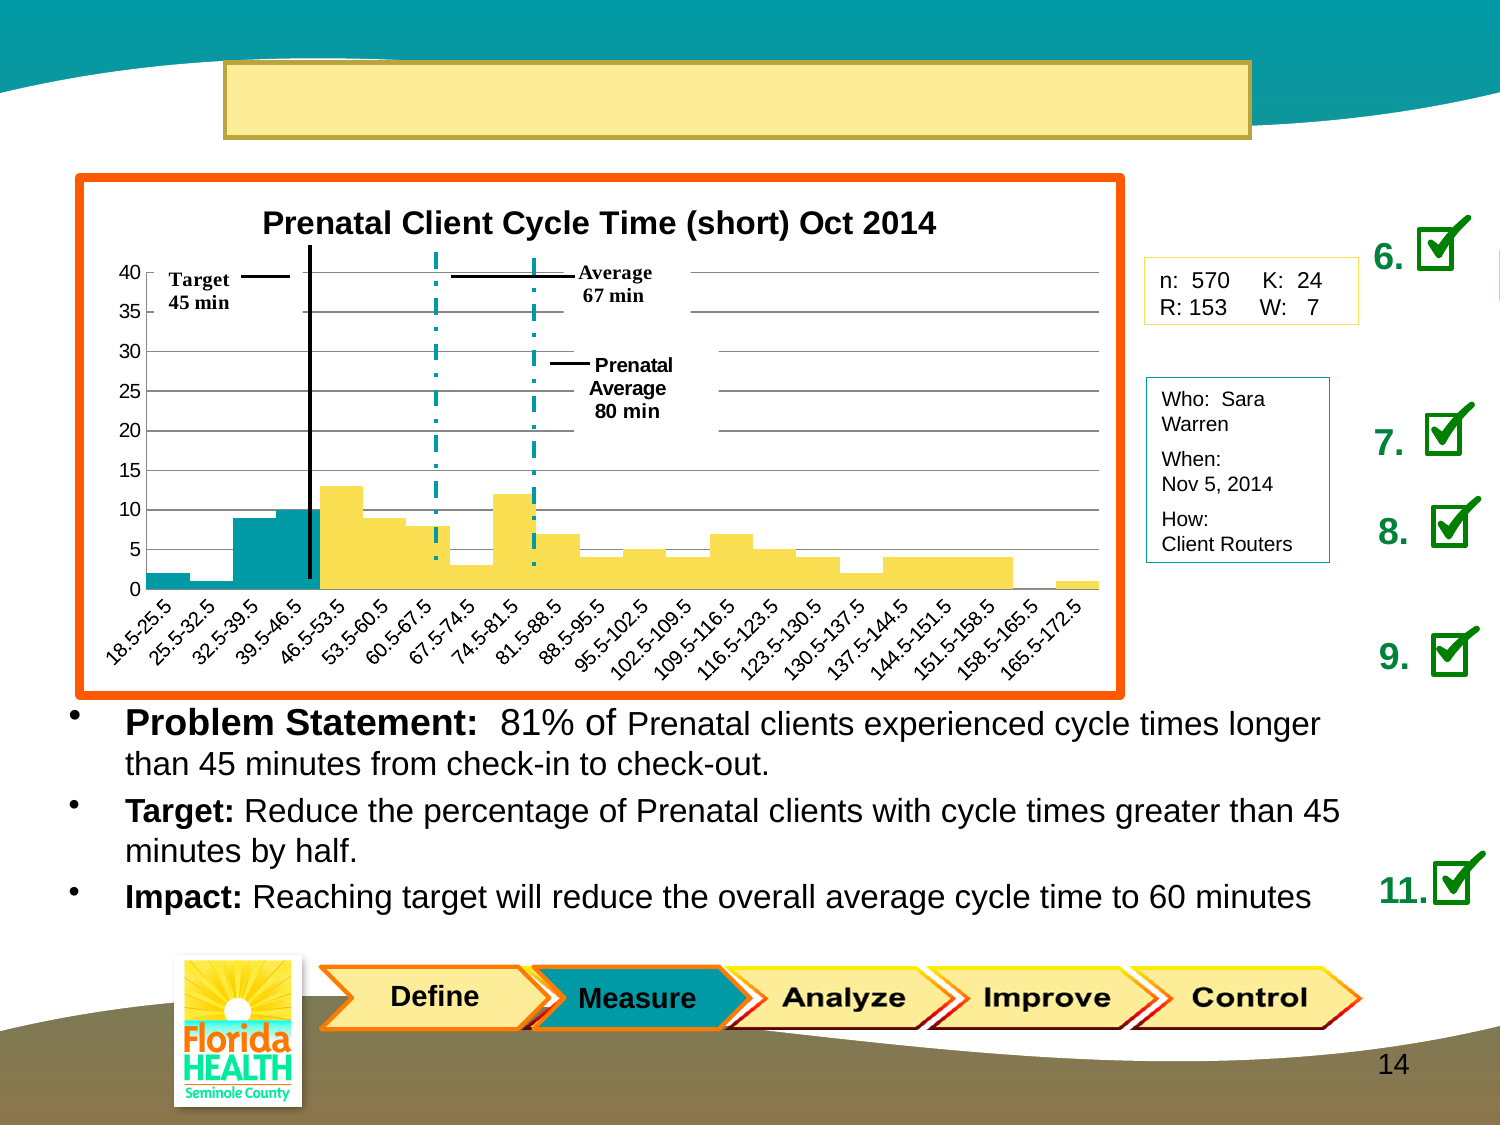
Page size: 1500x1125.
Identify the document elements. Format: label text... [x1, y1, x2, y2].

text_box 11. [1364, 858, 1453, 919]
text_box 6. [1358, 224, 1422, 285]
picture [1429, 858, 1473, 908]
chart [74, 172, 1126, 701]
picture [1413, 224, 1457, 274]
picture [1428, 630, 1471, 680]
title Analysis of Stratification by Program [223, 60, 1252, 140]
picture [1428, 501, 1471, 551]
text_box 9. [1364, 624, 1437, 685]
text_box n: 570 K: 24 R: 153 W: 7 [1144, 257, 1359, 325]
text_box 7. [1358, 410, 1422, 471]
text_box 8. [1363, 499, 1427, 560]
picture [316, 966, 1364, 1030]
picture [174, 955, 302, 1107]
picture [1421, 409, 1465, 459]
slide_number 14 [1074, 1037, 1425, 1103]
list Problem Statement: 81% of Prenatal clients experienced cycle times longer than 45 minutes from check-in to check-out. Target: Reduce the percentage of Prenatal clients with cycle times greater than 45 minutes by half. Impact: Reaching target will reduce the overall average cycle time to 60 minutes [53, 148, 1387, 912]
text_box Who: Sara Warren When: Nov 5, 2014 How: Client Routers [1146, 377, 1330, 563]
